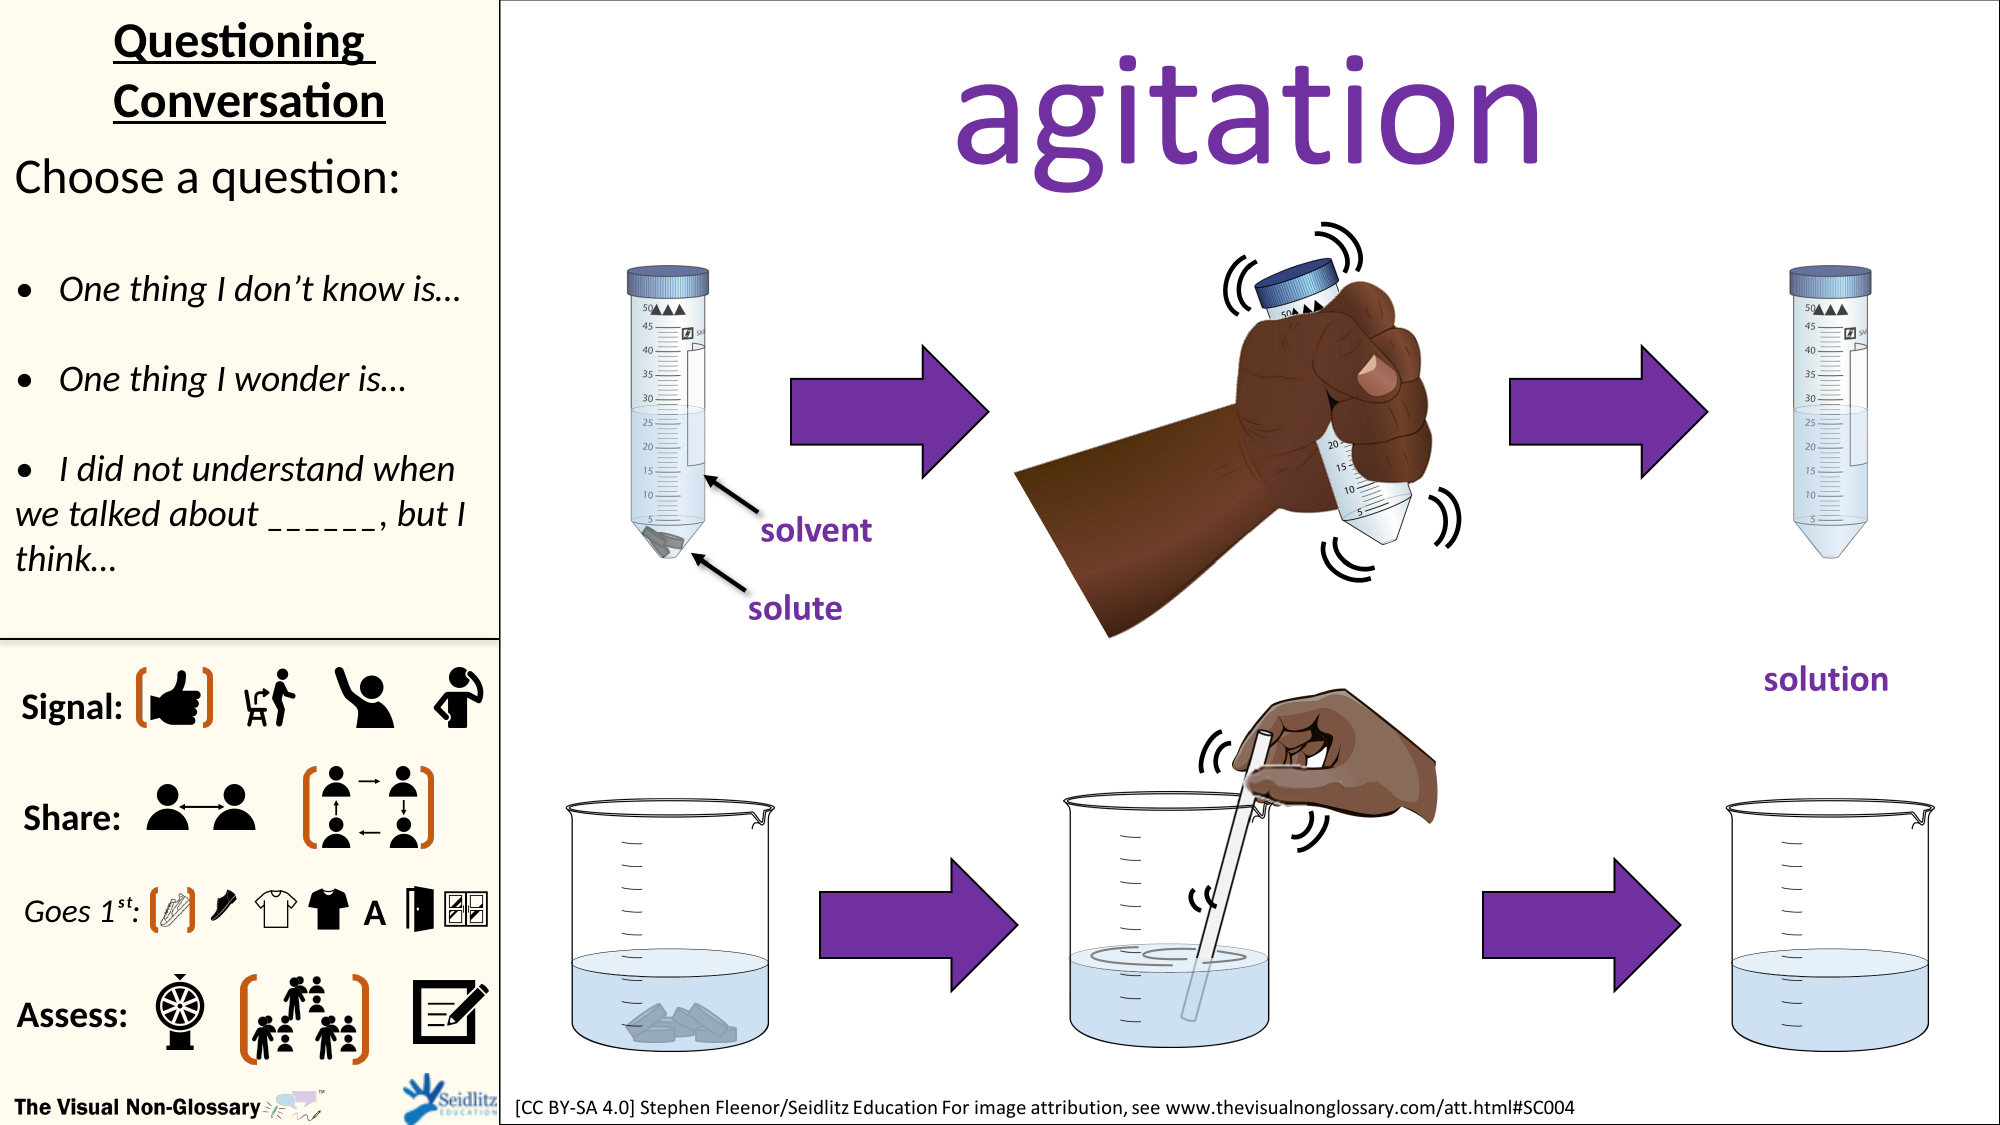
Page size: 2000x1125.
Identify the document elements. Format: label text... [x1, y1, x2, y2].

picture [403, 1073, 497, 1125]
picture [428, 667, 490, 728]
text_box • One thing I don’t know is… • One thing I wonder is… • I did not understand when we talked about ______, but I think… [0, 211, 494, 587]
picture [499, 0, 2000, 1125]
text_box Assess: [1, 982, 137, 1043]
picture [305, 886, 352, 932]
text_box Questioning Conversation [98, 0, 401, 135]
picture [142, 974, 218, 1051]
text_box Goes 1ˢᵗ: [9, 881, 156, 937]
picture [136, 667, 214, 728]
picture [239, 667, 301, 728]
picture [397, 886, 490, 932]
text_box Signal: [6, 674, 136, 735]
picture [413, 974, 490, 1051]
picture [334, 667, 395, 728]
picture [0, 1084, 328, 1125]
text_box Choose a question: [0, 135, 494, 211]
text_box Share: [8, 785, 137, 846]
picture [253, 886, 299, 932]
text_box A [348, 880, 402, 941]
picture [145, 784, 257, 830]
picture [149, 886, 196, 934]
picture [239, 974, 370, 1066]
picture [302, 766, 434, 850]
picture [202, 886, 241, 925]
